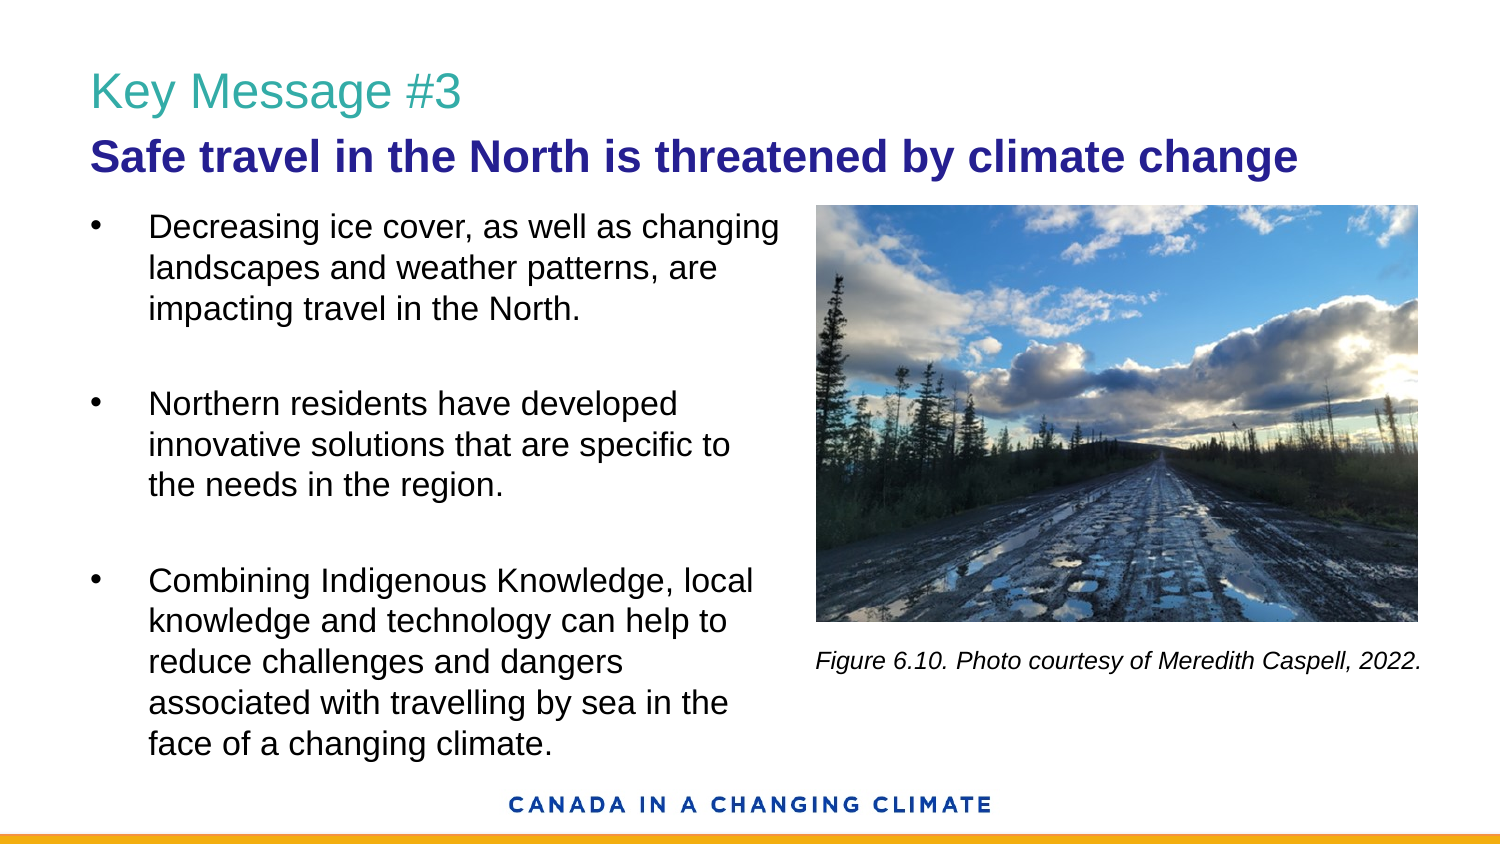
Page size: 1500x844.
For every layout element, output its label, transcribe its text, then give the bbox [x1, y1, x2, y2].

list Decreasing ice cover, as well as changing landscapes and weather patterns, are impacting travel in the North. Northern residents have developed innovative solutions that are specific to the needs in the region. Combining Indigenous Knowledge, local knowledge and technology can help to reduce challenges and dangers associated with travelling by sea in the face of a changing climate. [75, 196, 801, 780]
picture [499, 789, 1000, 821]
text_box Safe travel in the North is threatened by climate change [75, 119, 1418, 190]
picture [815, 205, 1418, 622]
title Key Message #3 [75, 51, 1395, 119]
text_box Figure 6.10. Photo courtesy of Meredith Caspell, 2022. [800, 637, 1456, 682]
